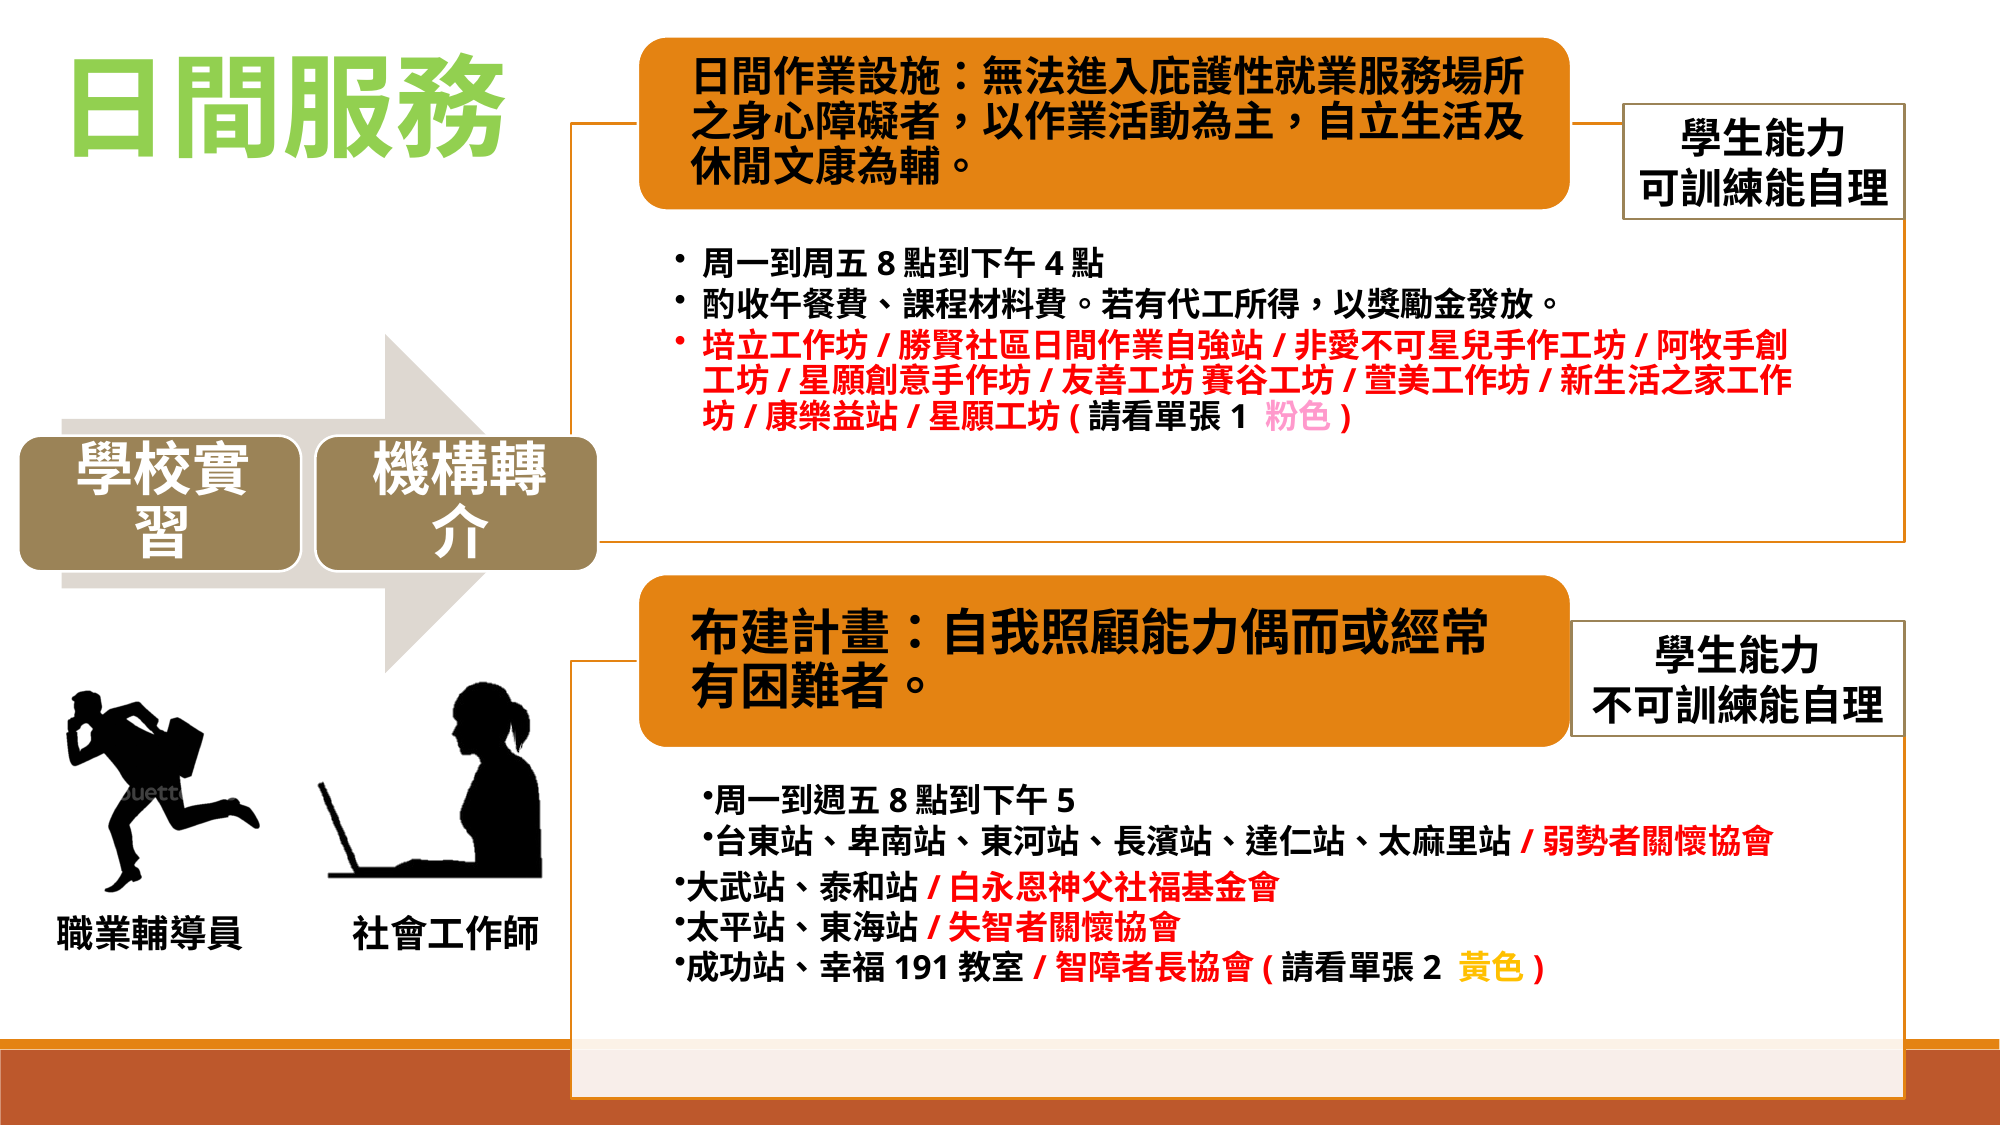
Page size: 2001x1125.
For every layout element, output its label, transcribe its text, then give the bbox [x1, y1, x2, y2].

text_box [17, 333, 599, 674]
text_box 日間服務 [42, 28, 523, 179]
picture [299, 597, 603, 901]
picture [31, 661, 286, 916]
text_box 職業輔導員 [41, 924, 260, 963]
text_box 社會工作師 [337, 909, 555, 963]
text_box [570, 27, 1906, 1107]
